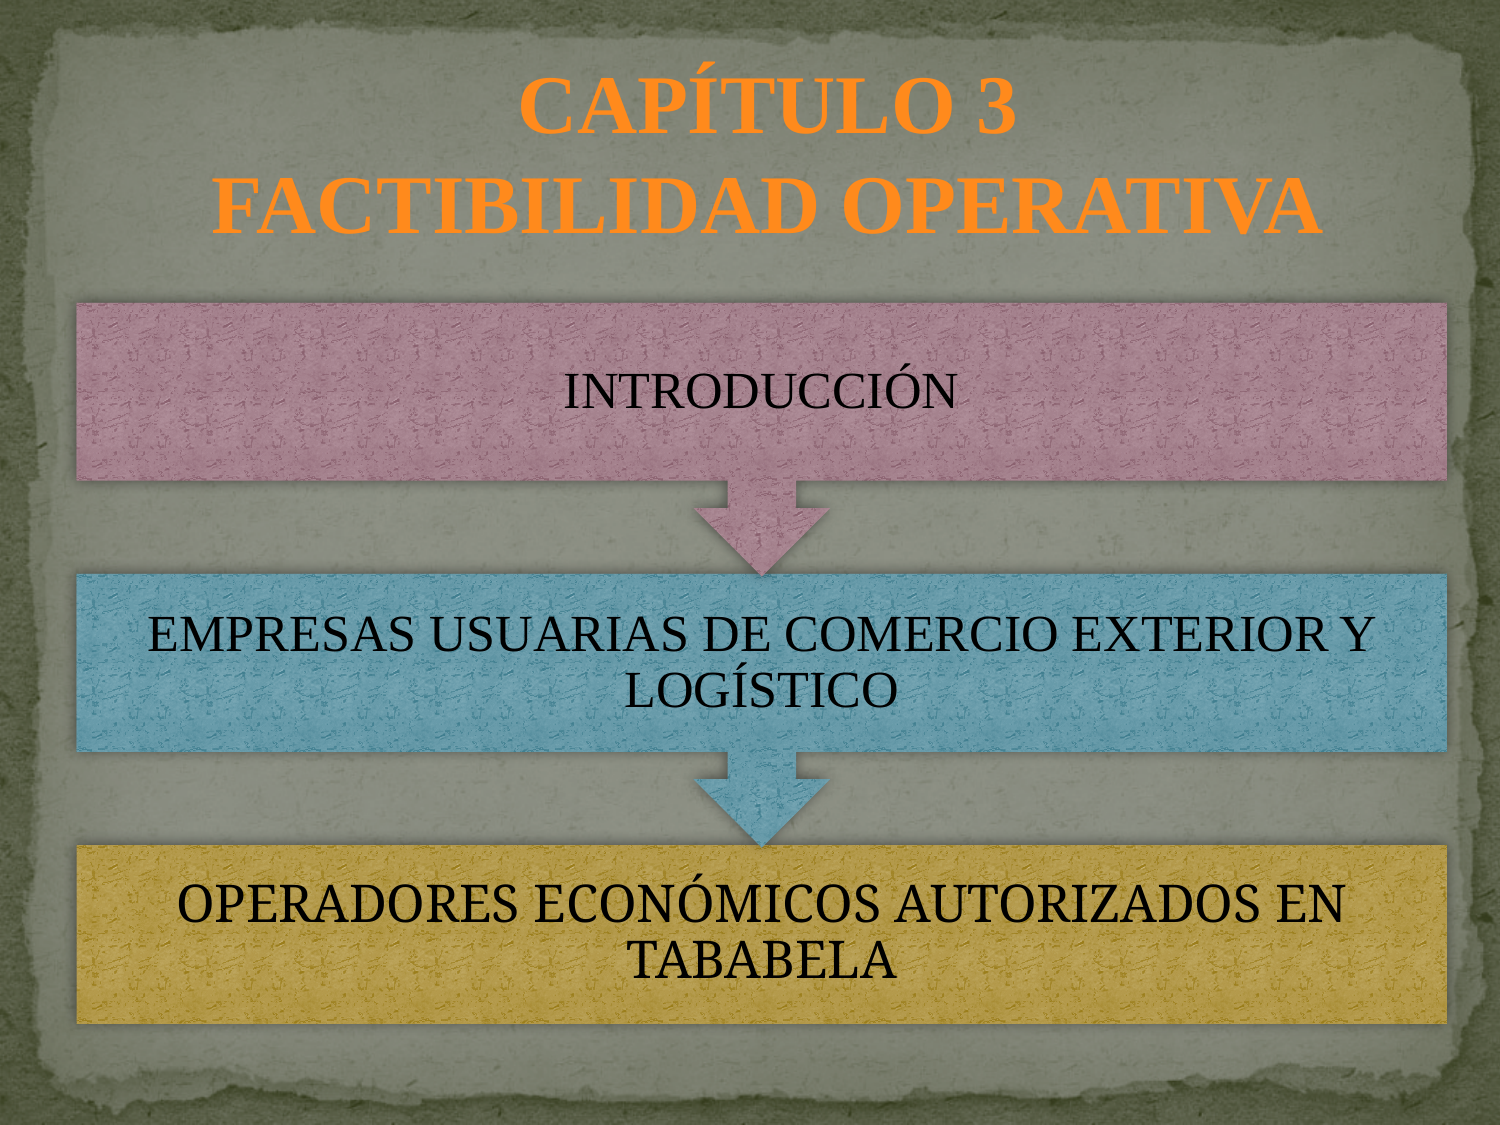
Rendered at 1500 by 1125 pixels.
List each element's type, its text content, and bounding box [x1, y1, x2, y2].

text_box CAPÍTULO 3 FACTIBILIDAD OPERATIVA [88, 42, 1447, 258]
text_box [79, 305, 1446, 1022]
